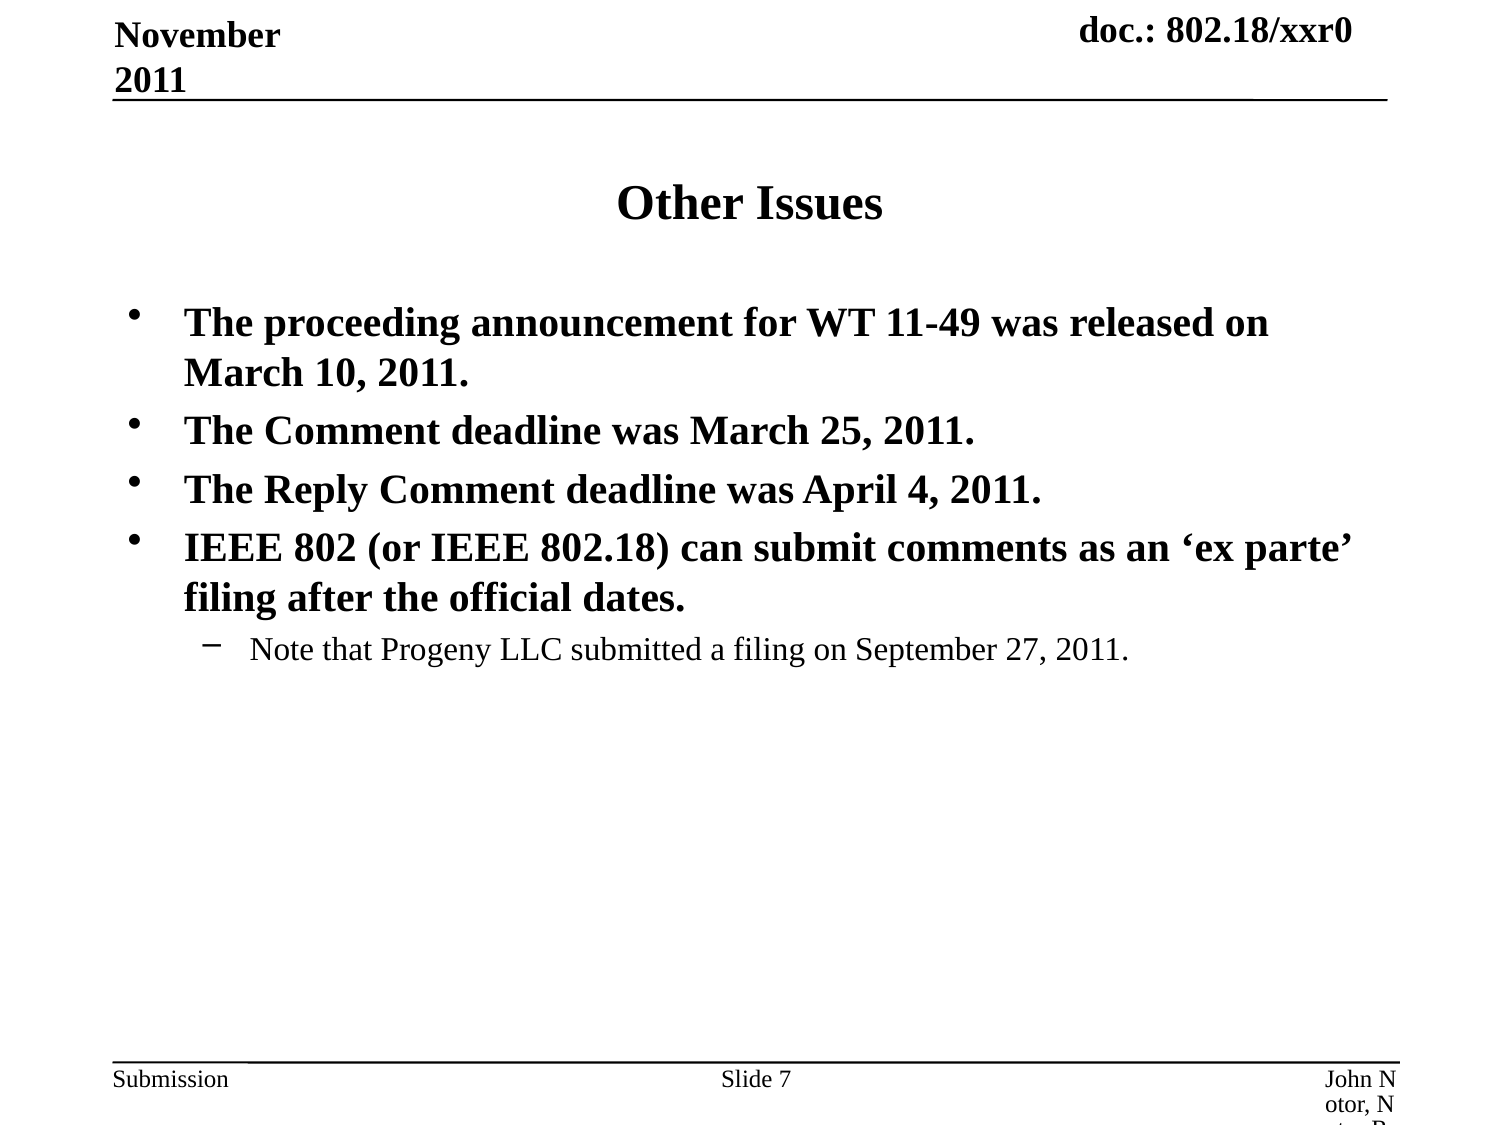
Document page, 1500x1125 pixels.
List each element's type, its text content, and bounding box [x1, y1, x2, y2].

title Other Issues [112, 112, 1388, 287]
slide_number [114, 54, 290, 101]
slide_number Slide 7 [712, 1061, 800, 1093]
footer John Notor, Notor Research [1324, 1061, 1402, 1093]
list The proceeding announcement for WT 11-49 was released on March 10, 2011. The Comment deadline was March 25, 2011. The Reply Comment deadline was April 4, 2011. IEEE 802 (or IEEE 802.18) can submit comments as an ‘ex parte’ filing after the official dates. Note that Progeny LLC submitted a filing on September 27, 2011. [112, 287, 1388, 963]
